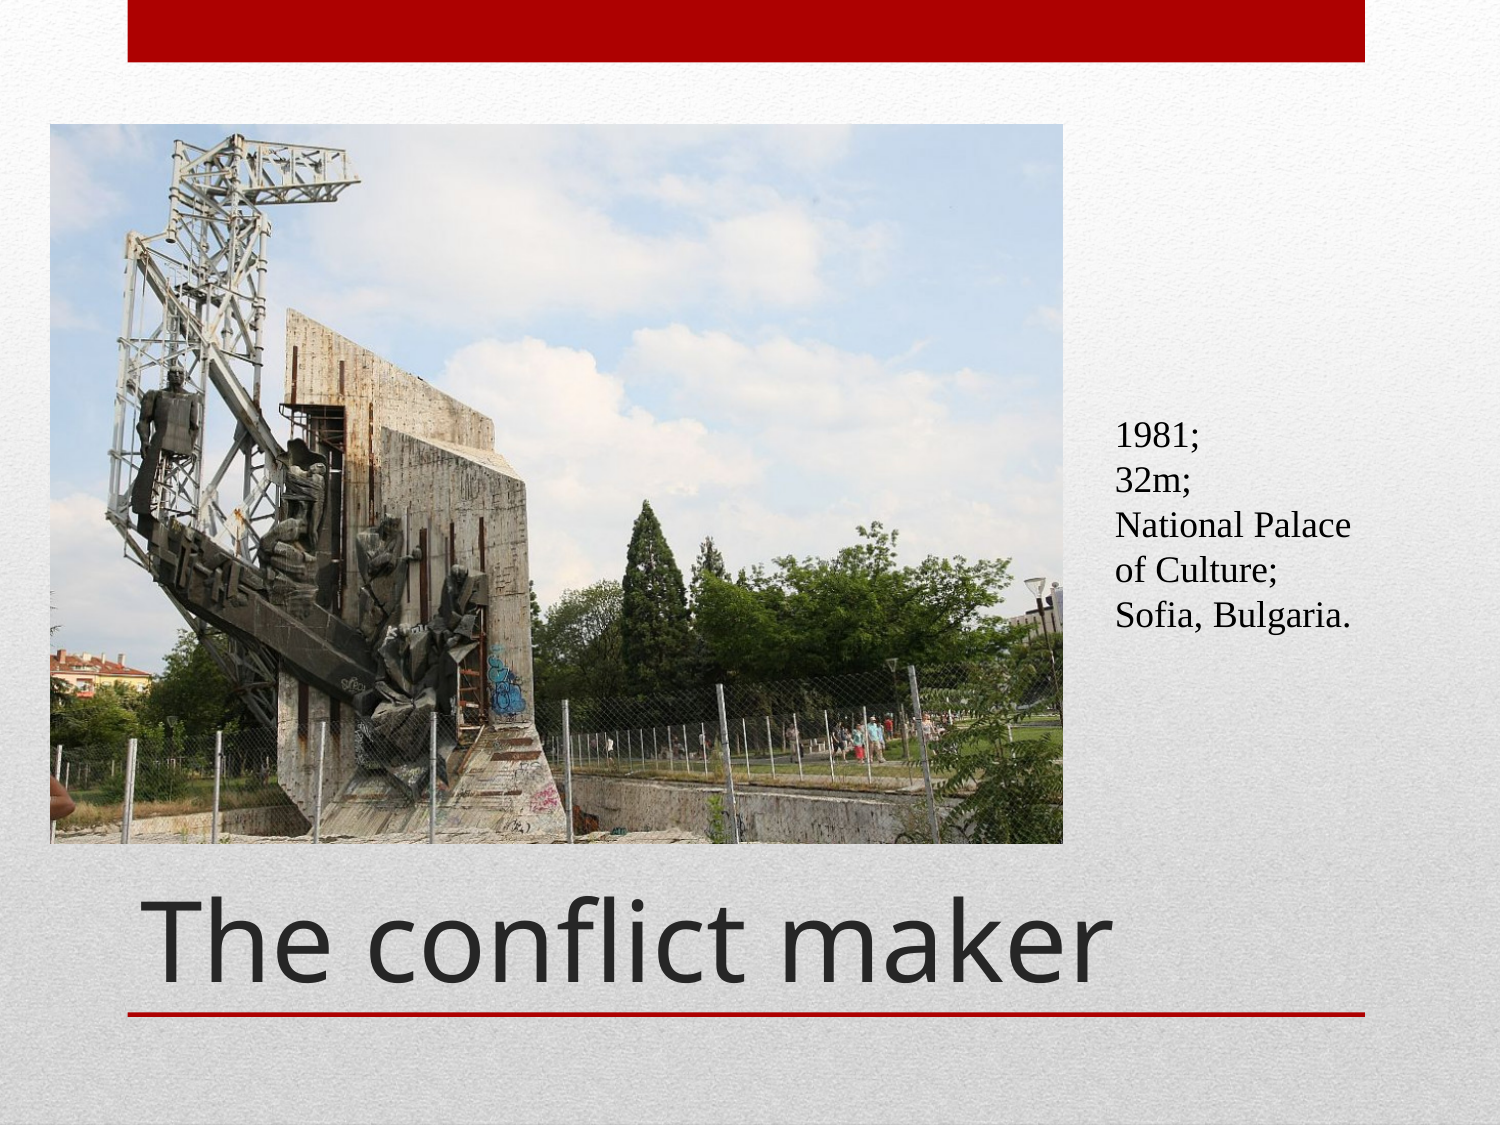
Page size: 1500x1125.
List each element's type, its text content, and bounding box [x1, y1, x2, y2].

picture [49, 124, 1064, 844]
text_box 1981; 32m; National Palace of Culture; Sofia, Bulgaria. [1100, 403, 1450, 688]
title The conflict maker [125, 750, 1238, 1013]
